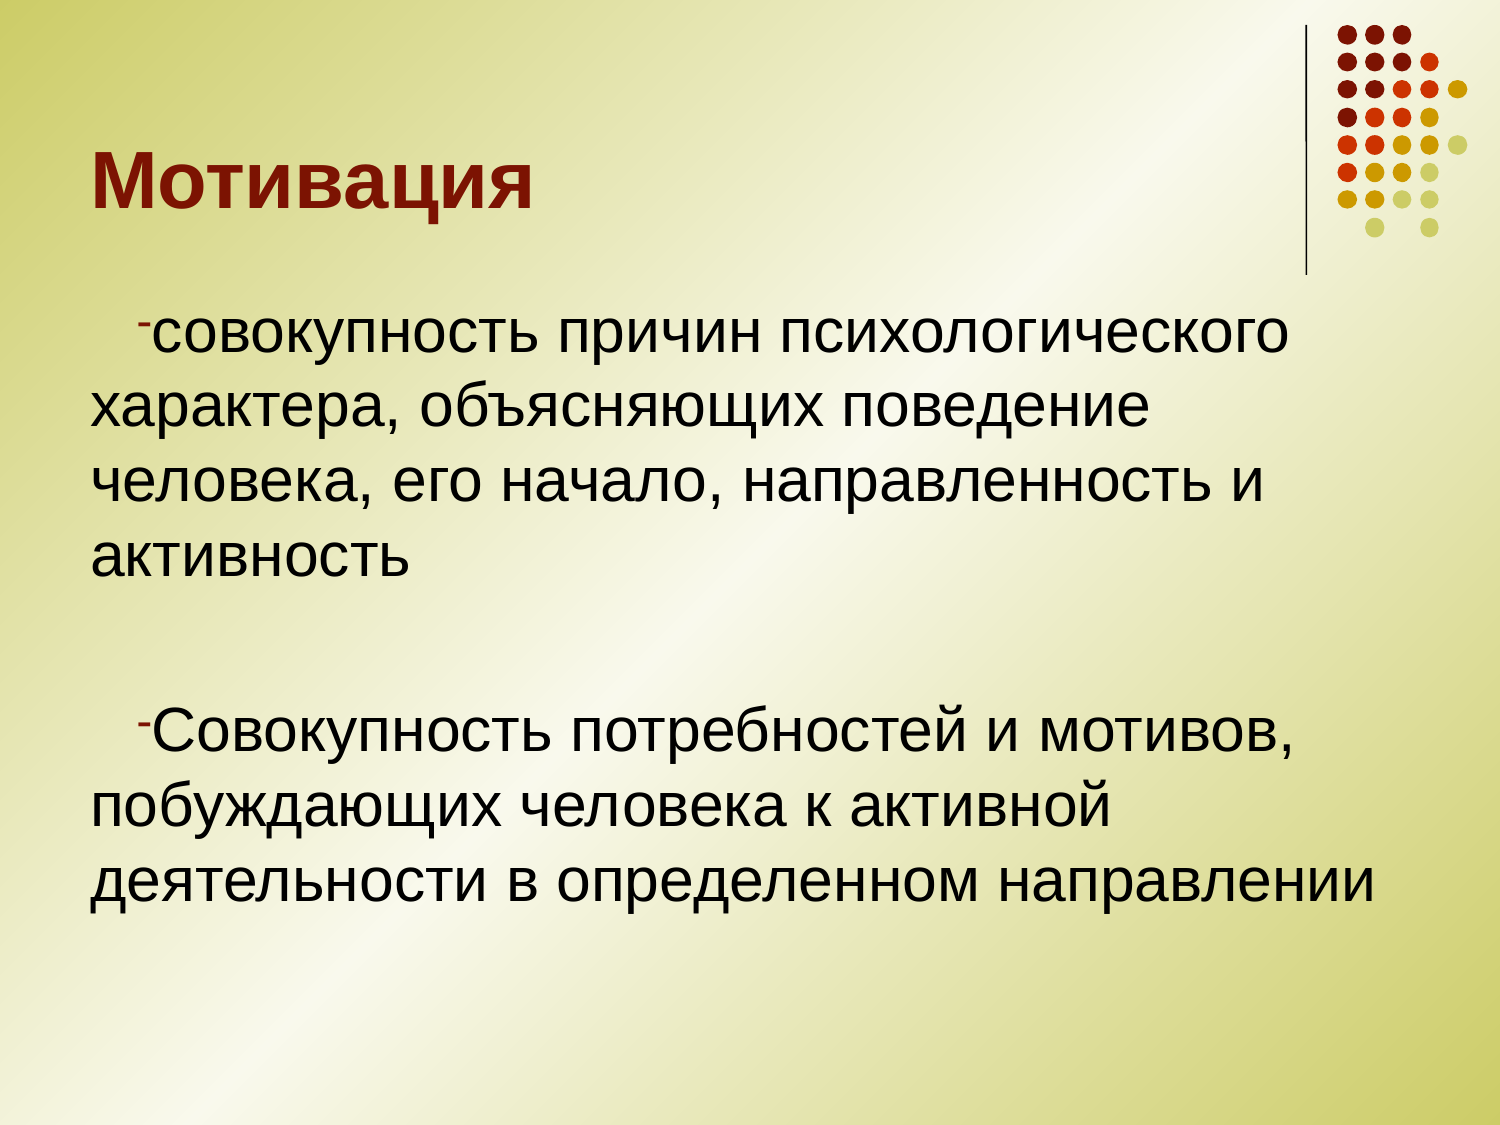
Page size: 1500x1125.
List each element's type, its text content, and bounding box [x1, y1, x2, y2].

title Мотивация [74, 19, 1313, 233]
list совокупность причин психологического характера, объясняющих поведение человека, его начало, направленность и активность Совокупность потребностей и мотивов, побуждающих человека к активной деятельности в определенном направлении [74, 281, 1426, 1006]
